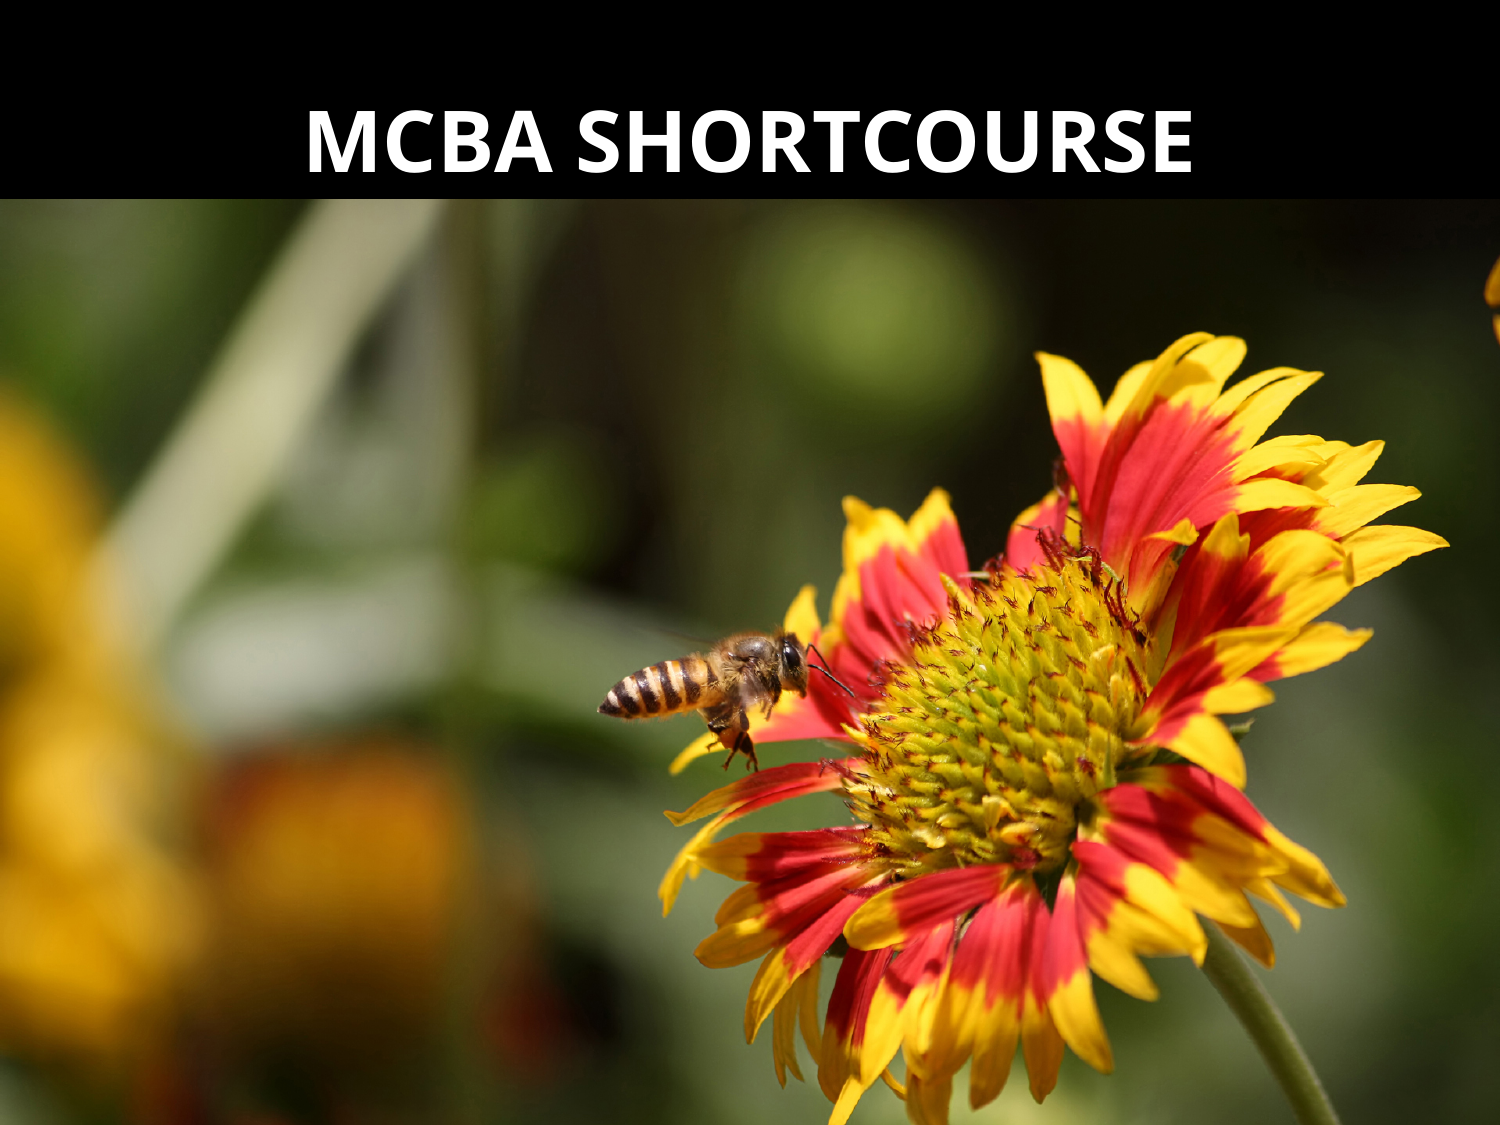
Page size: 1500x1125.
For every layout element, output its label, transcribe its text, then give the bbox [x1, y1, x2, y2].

title MCBA SHORTCOURSE [75, 45, 1425, 199]
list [0, 199, 1500, 1125]
